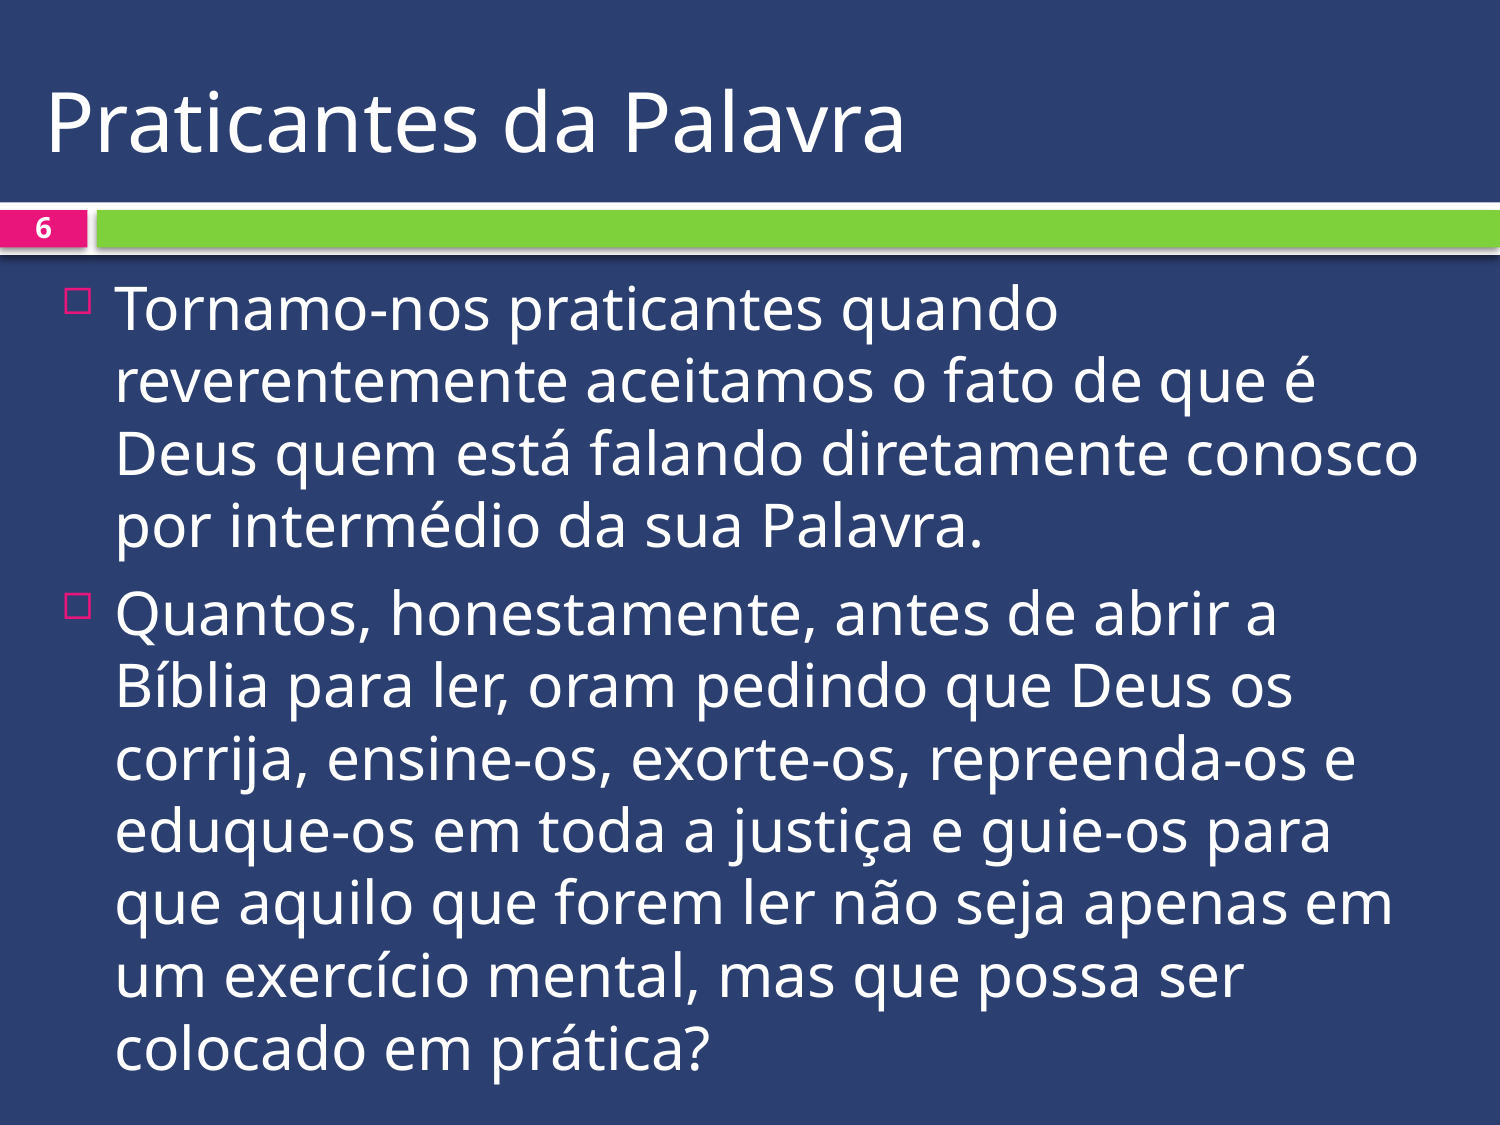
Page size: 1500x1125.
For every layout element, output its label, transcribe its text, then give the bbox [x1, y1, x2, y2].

title Praticantes da Palavra [29, 37, 1459, 200]
list Tornamo-nos praticantes quando reverentemente aceitamos o fato de que é Deus quem está falando diretamente conosco por intermédio da sua Palavra. Quantos, honestamente, antes de abrir a Bíblia para ler, oram pedindo que Deus os corrija, ensine-os, exorte-os, repreenda-os e eduque-os em toda a justiça e guie-os para que aquilo que forem ler não seja apenas em um exercício mental, mas que possa ser colocado em prática? [46, 262, 1454, 1094]
slide_number 6 [0, 208, 88, 249]
